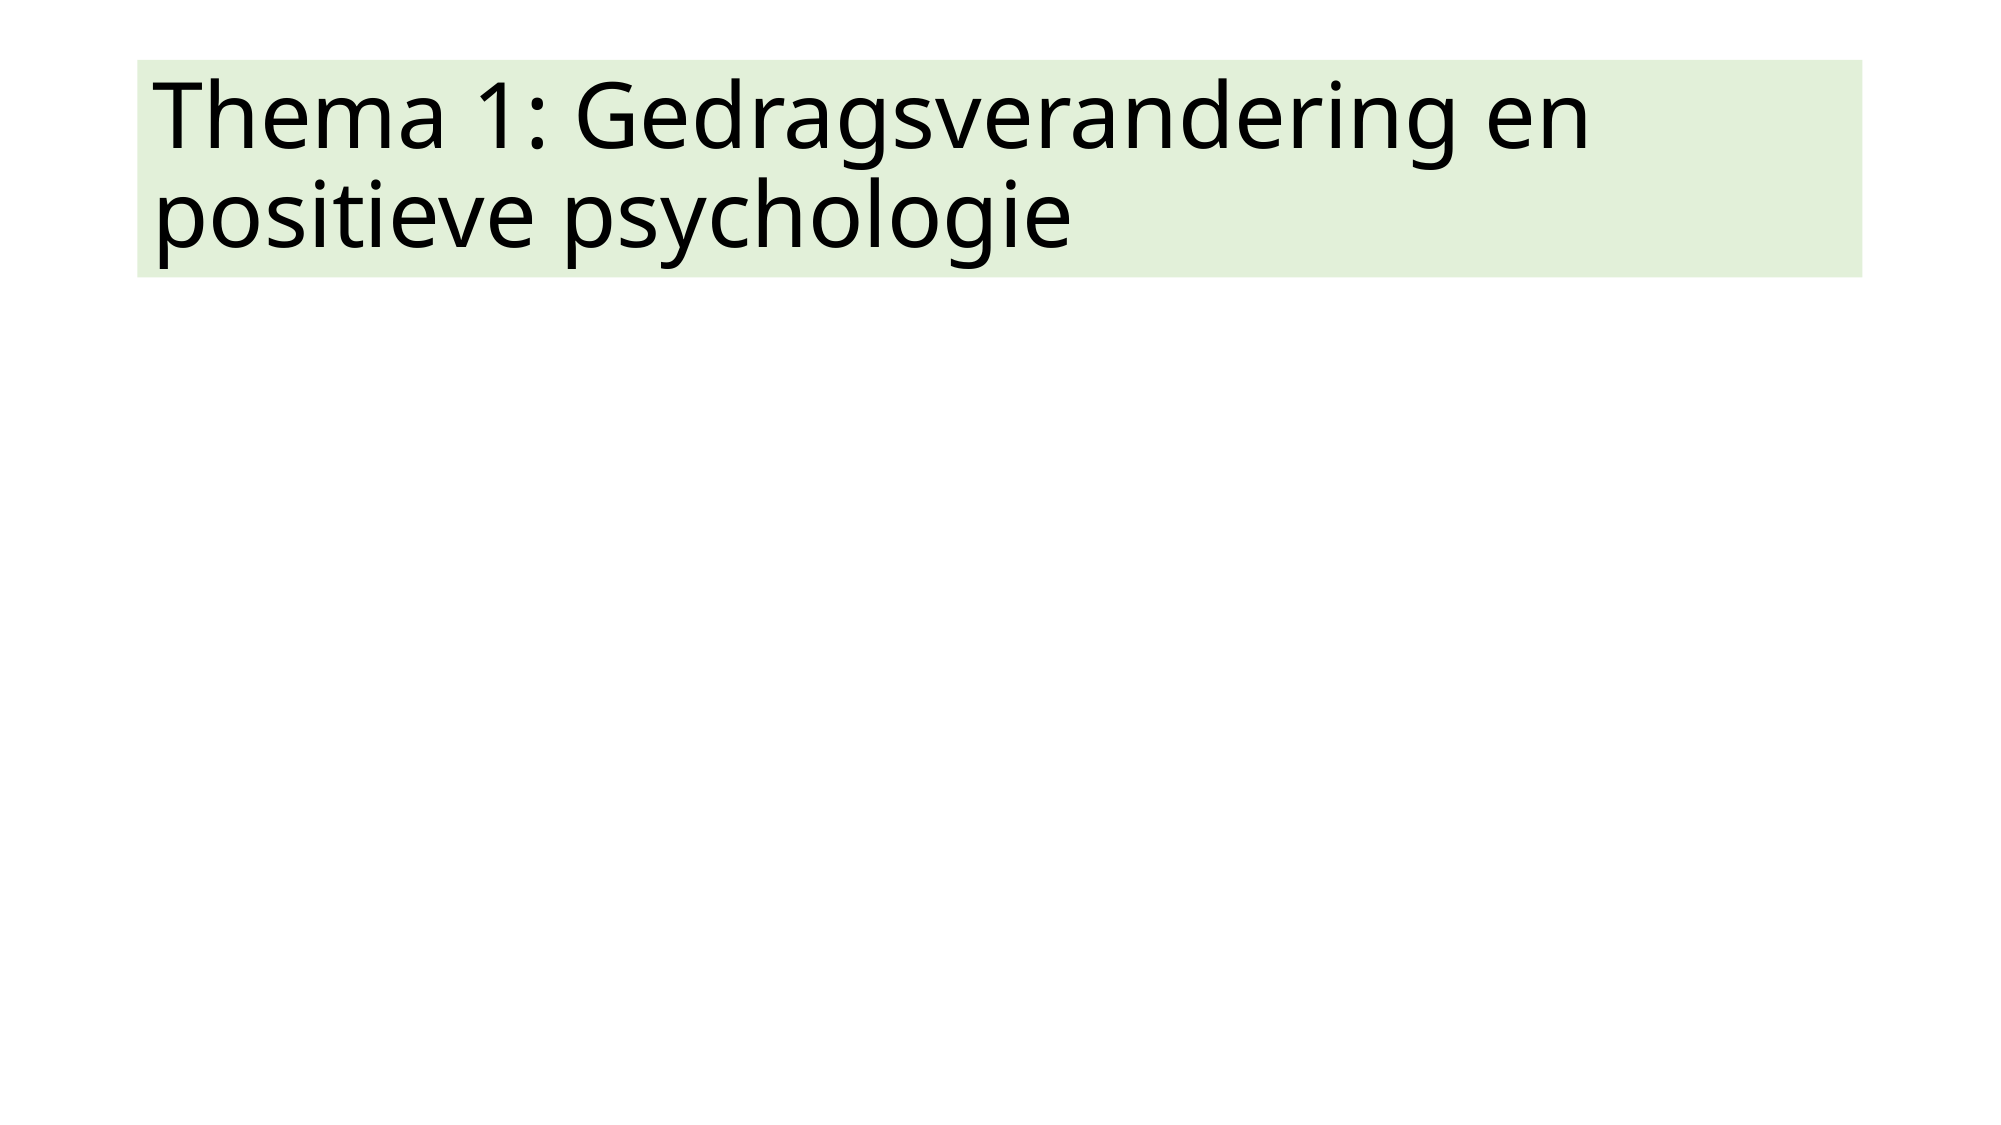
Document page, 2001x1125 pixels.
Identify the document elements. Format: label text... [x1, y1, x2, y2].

title Thema 1: Gedragsverandering en positieve psychologie [137, 59, 1863, 278]
